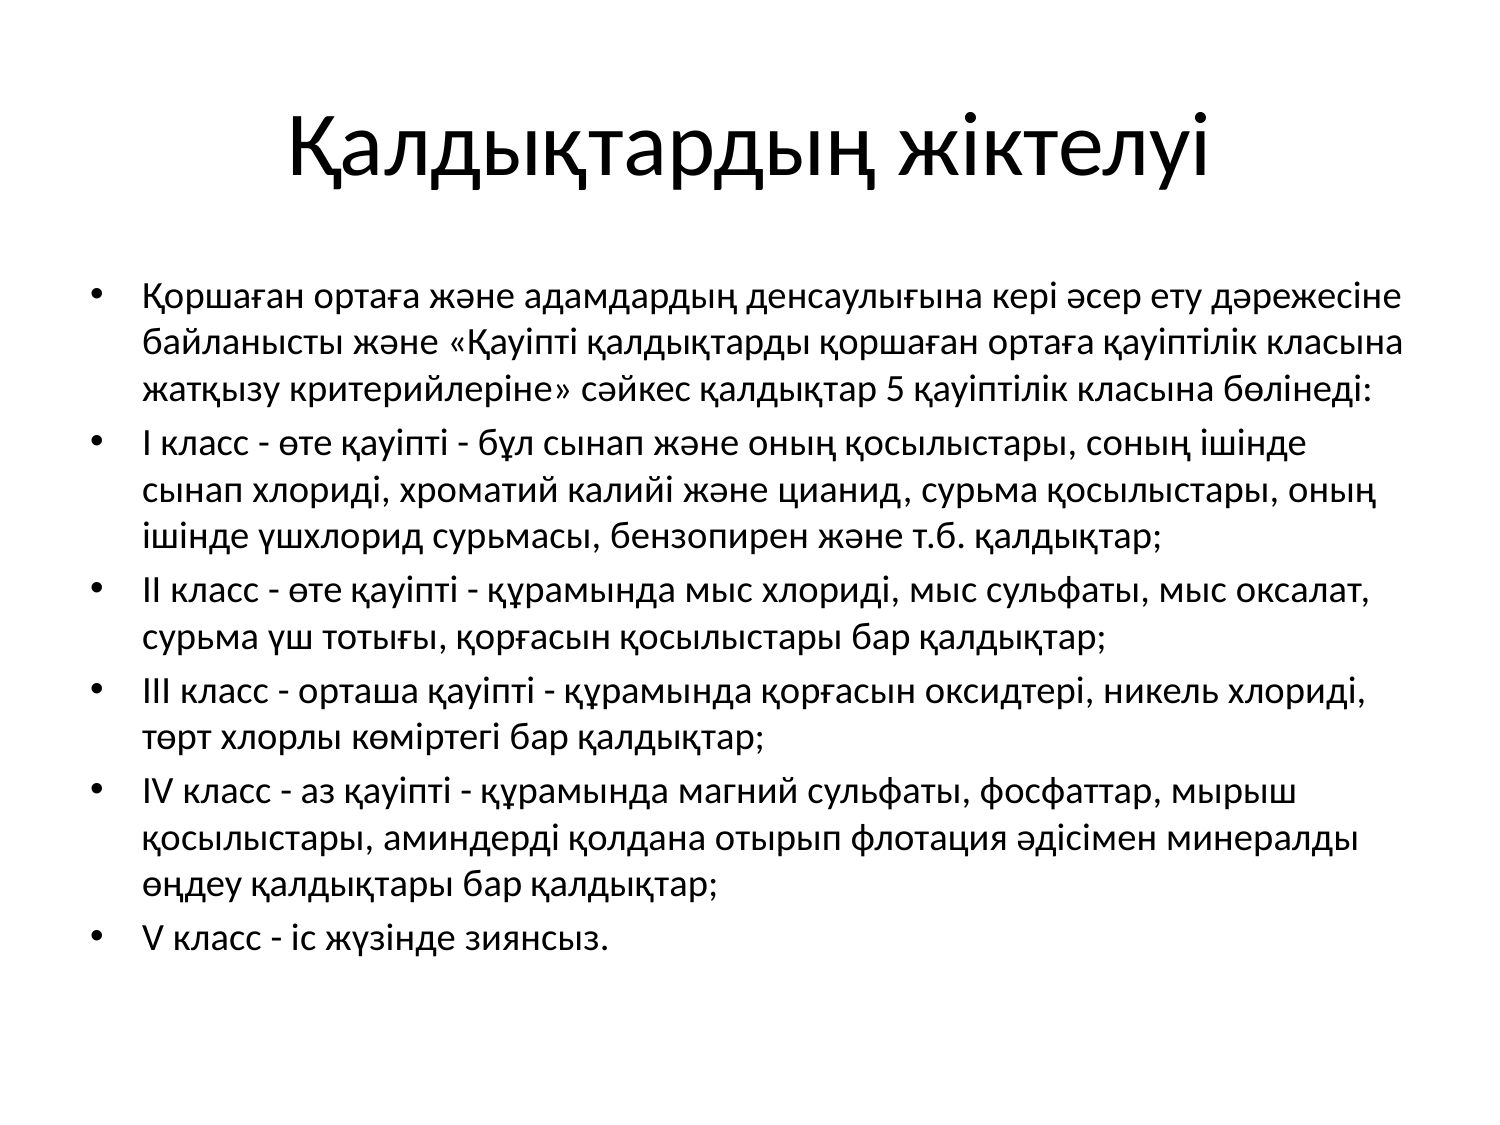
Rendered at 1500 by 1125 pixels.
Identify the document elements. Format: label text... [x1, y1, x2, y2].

list Қоршаған ортаға және адамдардың денсаулығына кері әсер ету дәрежесіне байланысты және «Қауіпті қалдықтарды қоршаған ортаға қауіптілік класына жатқызу критерийлеріне» сәйкес қалдықтар 5 қауіптілік класына бөлінеді: І класс - өте қауіпті - бұл сынап және оның қосылыстары, соның ішінде сынап хлориді, хроматий калийі және цианид, сурьма қосылыстары, оның ішінде үшхлорид сурьмасы, бензопирен және т.б. қалдықтар; II класс - өте қауіпті - құрамында мыс хлориді, мыс сульфаты, мыс оксалат, сурьма үш тотығы, қорғасын қосылыстары бар қалдықтар; III класс - орташа қауіпті - құрамында қорғасын оксидтері, никель хлориді, төрт хлорлы көміртегі бар қалдықтар; IV класс - аз қауіпті - құрамында магний сульфаты, фосфаттар, мырыш қосылыстары, аминдерді қолдана отырып флотация әдісімен минералды өңдеу қалдықтары бар қалдықтар; V класс - іс жүзінде зиянсыз. [75, 262, 1425, 1005]
title Қалдықтардың жіктелуі [75, 45, 1425, 233]
